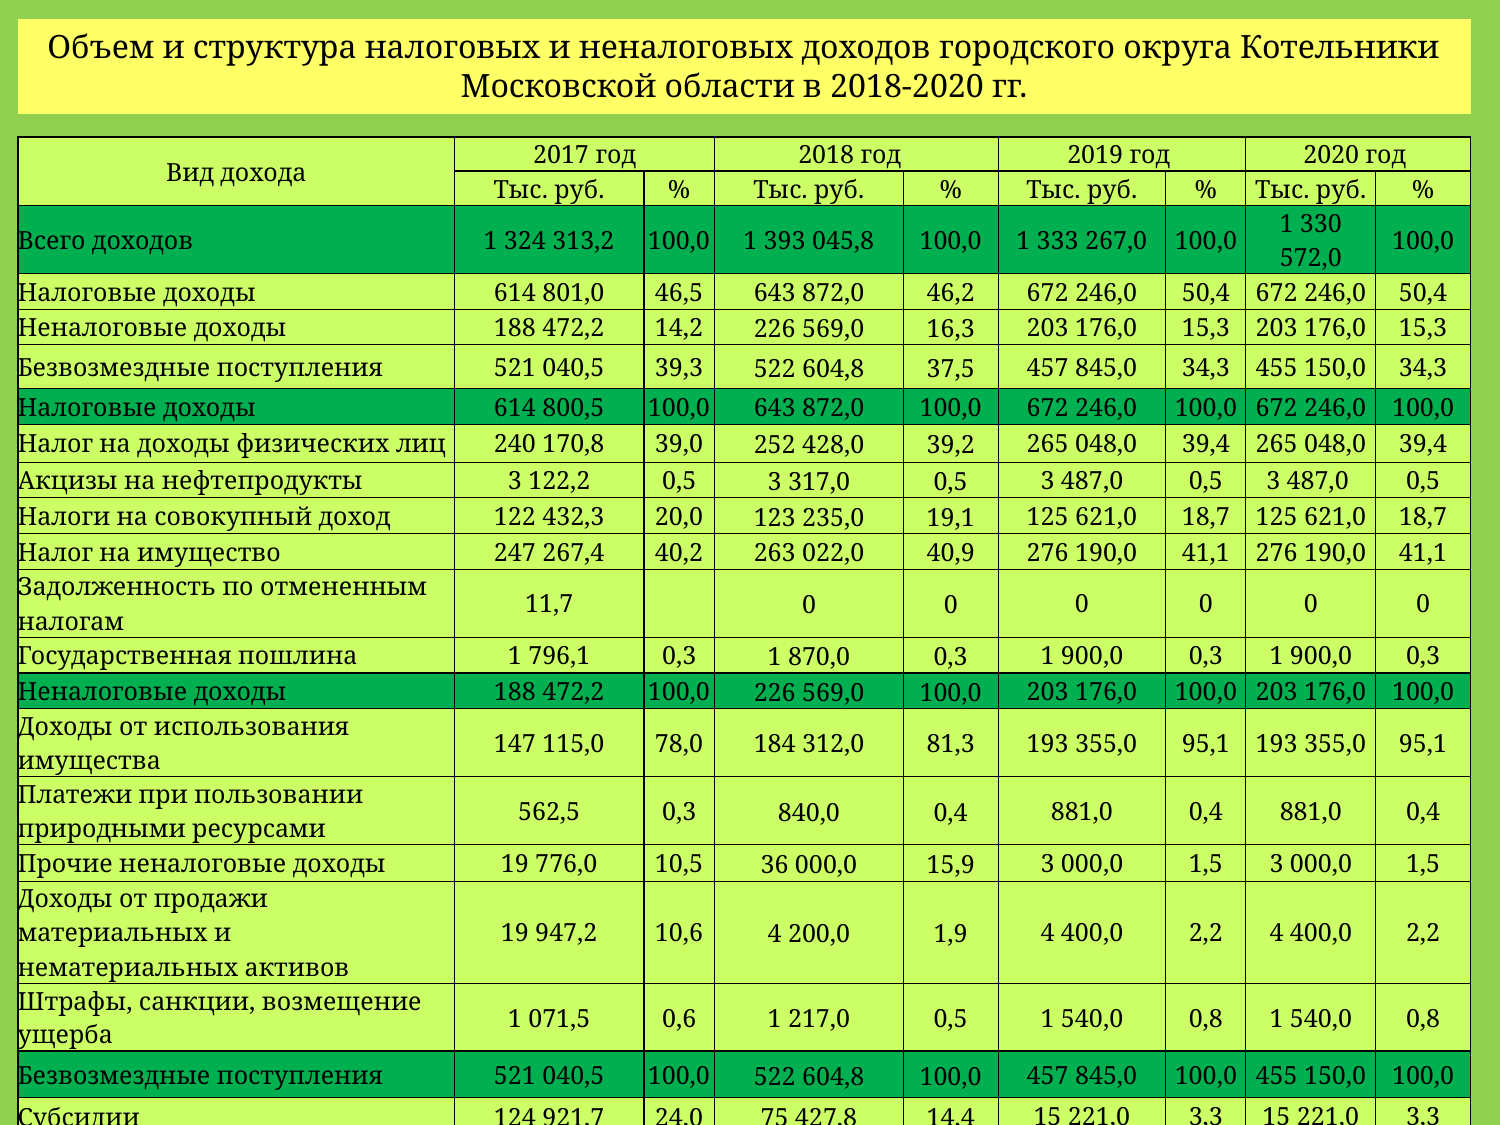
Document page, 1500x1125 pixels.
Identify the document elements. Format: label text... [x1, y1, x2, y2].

table_cell 4 400,0 [1246, 882, 1375, 983]
table_cell 3 487,0 [1246, 463, 1375, 497]
table_cell % [1166, 172, 1245, 205]
table_cell 1 330 572,0 [1246, 206, 1375, 273]
table_cell 0,5 [904, 463, 998, 497]
table_cell Акцизы на нефтепродукты [19, 463, 454, 497]
table_cell 1 900,0 [999, 638, 1165, 672]
table_cell 0,5 [1376, 463, 1470, 497]
table_header 2019 год [999, 138, 1245, 170]
table_cell 50,4 [1166, 274, 1245, 309]
table_cell 125 621,0 [1246, 498, 1375, 533]
table_cell Прочие неналоговые доходы [19, 845, 454, 881]
table_cell 263 022,0 [715, 534, 903, 569]
table_cell Задолженность по отмененным налогам [19, 570, 454, 637]
table_cell Штрафы, санкции, возмещение ущерба [19, 984, 454, 1050]
table_cell 1 796,1 [455, 638, 643, 672]
table_header 2018 год [715, 138, 998, 170]
table_cell 226 569,0 [715, 674, 903, 708]
table_cell 4 400,0 [999, 882, 1165, 983]
table_cell 40,2 [645, 534, 714, 569]
table_cell Всего доходов [19, 206, 454, 273]
table_cell 34,3 [1376, 345, 1470, 388]
table_cell 265 048,0 [1246, 425, 1375, 462]
table_cell 100,0 [1166, 674, 1245, 708]
table_cell 0 [1166, 570, 1245, 637]
table_cell 100,0 [904, 1052, 998, 1097]
table_cell % [1376, 172, 1470, 205]
table_cell 672 246,0 [999, 274, 1165, 309]
table_cell 0,6 [645, 984, 714, 1050]
table_cell 100,0 [1376, 206, 1470, 273]
table_cell 1 540,0 [1246, 984, 1375, 1050]
table_cell 1,9 [904, 882, 998, 983]
table_cell 39,0 [645, 425, 714, 462]
table_cell 643 872,0 [715, 389, 903, 424]
table_cell Платежи при пользовании природными ресурсами [19, 777, 454, 844]
table_cell 203 176,0 [1246, 674, 1375, 708]
table_cell 1 071,5 [455, 984, 643, 1050]
table_cell 1 333 267,0 [999, 206, 1165, 273]
table_cell 3 000,0 [999, 845, 1165, 881]
table_cell 15,3 [1376, 310, 1470, 344]
table_cell 95,1 [1166, 709, 1245, 776]
table_cell 100,0 [904, 674, 998, 708]
table_cell 100,0 [645, 674, 714, 708]
table_cell 147 115,0 [455, 709, 643, 776]
table_cell 562,5 [455, 777, 643, 844]
table_cell 188 472,2 [455, 310, 643, 344]
table_cell 672 246,0 [1246, 389, 1375, 424]
table_cell 100,0 [1376, 674, 1470, 708]
table_cell 16,3 [904, 310, 998, 344]
table_cell 1 324 313,2 [455, 206, 643, 273]
table_cell 193 355,0 [1246, 709, 1375, 776]
table_cell 614 801,0 [455, 274, 643, 309]
table_header 2020 год [1246, 138, 1470, 170]
table_cell 125 621,0 [999, 498, 1165, 533]
table_cell 100,0 [645, 206, 714, 273]
table_cell 1,5 [1376, 845, 1470, 881]
table_cell 0,5 [1166, 463, 1245, 497]
table_cell 15 221,0 [1246, 1098, 1375, 1125]
table_cell 0,5 [645, 463, 714, 497]
table_cell 3,3 [1166, 1098, 1245, 1125]
table_cell Субсидии [19, 1098, 454, 1125]
table_cell 10,6 [645, 882, 714, 983]
table_cell 184 312,0 [715, 709, 903, 776]
table_cell 46,5 [645, 274, 714, 309]
table_cell 19 947,2 [455, 882, 643, 983]
table_header Вид дохода [19, 138, 454, 205]
table_cell 0 [904, 570, 998, 637]
table_cell 203 176,0 [1246, 310, 1375, 344]
table_cell 46,2 [904, 274, 998, 309]
table_cell 840,0 [715, 777, 903, 844]
table_cell 18,7 [1376, 498, 1470, 533]
table_cell 1 393 045,8 [715, 206, 903, 273]
table_cell 0 [999, 570, 1165, 637]
table_cell 10,5 [645, 845, 714, 881]
table_cell 100,0 [1166, 206, 1245, 273]
table_cell 1 900,0 [1246, 638, 1375, 672]
table_cell 643 872,0 [715, 274, 903, 309]
table_cell 252 428,0 [715, 425, 903, 462]
table_cell 193 355,0 [999, 709, 1165, 776]
table_cell 521 040,5 [455, 345, 643, 388]
table_cell 100,0 [645, 1052, 714, 1097]
table_cell 100,0 [904, 389, 998, 424]
table_cell 522 604,8 [715, 345, 903, 388]
table_cell 1 870,0 [715, 638, 903, 672]
table_cell 78,0 [645, 709, 714, 776]
table_cell 41,1 [1166, 534, 1245, 569]
table_cell 240 170,8 [455, 425, 643, 462]
table_cell 455 150,0 [1246, 345, 1375, 388]
table_cell 39,2 [904, 425, 998, 462]
table_cell Тыс. руб. [999, 172, 1165, 205]
table_cell 1,5 [1166, 845, 1245, 881]
table_cell 247 267,4 [455, 534, 643, 569]
table_cell 0,3 [645, 638, 714, 672]
table_cell 881,0 [1246, 777, 1375, 844]
table_cell Доходы от продажи материальных и нематериальных активов [19, 882, 454, 983]
table_cell 39,3 [645, 345, 714, 388]
text_box Объем и структура налоговых и неналоговых доходов городского округа Котельники Московской области в 2018-2020 гг. [18, 19, 1471, 114]
table_cell 0,8 [1166, 984, 1245, 1050]
table_cell Налоговые доходы [19, 274, 454, 309]
table_cell 41,1 [1376, 534, 1470, 569]
table_cell 522 604,8 [715, 1052, 903, 1097]
table_cell 75 427,8 [715, 1098, 903, 1125]
table_cell 11,7 [455, 570, 643, 637]
table_cell 100,0 [1166, 1052, 1245, 1097]
table_cell 100,0 [1376, 1052, 1470, 1097]
table_cell Налоговые доходы [19, 389, 454, 424]
table_cell 40,9 [904, 534, 998, 569]
table_cell Неналоговые доходы [19, 310, 454, 344]
table_cell 19 776,0 [455, 845, 643, 881]
table_cell 2,2 [1376, 882, 1470, 983]
table_cell % [645, 172, 714, 205]
table_cell 39,4 [1166, 425, 1245, 462]
table_cell 39,4 [1376, 425, 1470, 462]
table_cell 14,4 [904, 1098, 998, 1125]
table_cell 455 150,0 [1246, 1052, 1375, 1097]
table_cell 3 317,0 [715, 463, 903, 497]
table_cell 0,3 [645, 777, 714, 844]
table_cell Тыс. руб. [715, 172, 903, 205]
table_cell Безвозмездные поступления [19, 1052, 454, 1097]
table_cell 122 432,3 [455, 498, 643, 533]
table_cell Налог на имущество [19, 534, 454, 569]
table_cell 100,0 [1166, 389, 1245, 424]
table_cell 36 000,0 [715, 845, 903, 881]
table_cell 50,4 [1376, 274, 1470, 309]
table_cell 15,9 [904, 845, 998, 881]
table_cell 0 [715, 570, 903, 637]
table_cell 203 176,0 [999, 674, 1165, 708]
table_cell 226 569,0 [715, 310, 903, 344]
table_cell 203 176,0 [999, 310, 1165, 344]
table_cell 15,3 [1166, 310, 1245, 344]
table_cell 0 [1246, 570, 1375, 637]
table_cell % [904, 172, 998, 205]
table_cell 1 540,0 [999, 984, 1165, 1050]
table_cell 0,3 [1376, 638, 1470, 672]
table_cell 0,3 [1166, 638, 1245, 672]
table_cell 672 246,0 [999, 389, 1165, 424]
table_cell 0,4 [904, 777, 998, 844]
table_cell 100,0 [645, 389, 714, 424]
table_cell 14,2 [645, 310, 714, 344]
table_cell Тыс. руб. [455, 172, 643, 205]
table_cell 34,3 [1166, 345, 1245, 388]
table_cell 1 217,0 [715, 984, 903, 1050]
table_cell 123 235,0 [715, 498, 903, 533]
table_cell 0,5 [904, 984, 998, 1050]
table_cell 3,3 [1376, 1098, 1470, 1125]
table_cell 18,7 [1166, 498, 1245, 533]
table_cell Налог на доходы физических лиц [19, 425, 454, 462]
table_cell Тыс. руб. [1246, 172, 1375, 205]
table_cell 521 040,5 [455, 1052, 643, 1097]
table_cell Доходы от использования имущества [19, 709, 454, 776]
table_cell 95,1 [1376, 709, 1470, 776]
table_cell 3 122,2 [455, 463, 643, 497]
table_cell 265 048,0 [999, 425, 1165, 462]
table_cell 3 000,0 [1246, 845, 1375, 881]
table_cell 100,0 [1376, 389, 1470, 424]
table_cell 15 221,0 [999, 1098, 1165, 1125]
table_cell 0,8 [1376, 984, 1470, 1050]
table_cell 0,4 [1376, 777, 1470, 844]
table_cell 672 246,0 [1246, 274, 1375, 309]
table_cell 24,0 [645, 1098, 714, 1125]
table_cell Государственная пошлина [19, 638, 454, 672]
table_cell Налоги на совокупный доход [19, 498, 454, 533]
table_cell 100,0 [904, 206, 998, 273]
table_cell 881,0 [999, 777, 1165, 844]
table_cell 0,3 [904, 638, 998, 672]
table_cell Безвозмездные поступления [19, 345, 454, 388]
table_cell 4 200,0 [715, 882, 903, 983]
table_cell Неналоговые доходы [19, 674, 454, 708]
table_cell 457 845,0 [999, 1052, 1165, 1097]
table_cell 457 845,0 [999, 345, 1165, 388]
table_cell 124 921,7 [455, 1098, 643, 1125]
table_cell 276 190,0 [999, 534, 1165, 569]
table_cell 0 [1376, 570, 1470, 637]
table_cell [645, 570, 714, 637]
table_cell 81,3 [904, 709, 998, 776]
table_cell 19,1 [904, 498, 998, 533]
table_cell 2,2 [1166, 882, 1245, 983]
table_header 2017 год [455, 138, 714, 170]
table_cell 3 487,0 [999, 463, 1165, 497]
table_cell 614 800,5 [455, 389, 643, 424]
table_cell 20,0 [645, 498, 714, 533]
table_cell 37,5 [904, 345, 998, 388]
table_cell 188 472,2 [455, 674, 643, 708]
table_cell 0,4 [1166, 777, 1245, 844]
